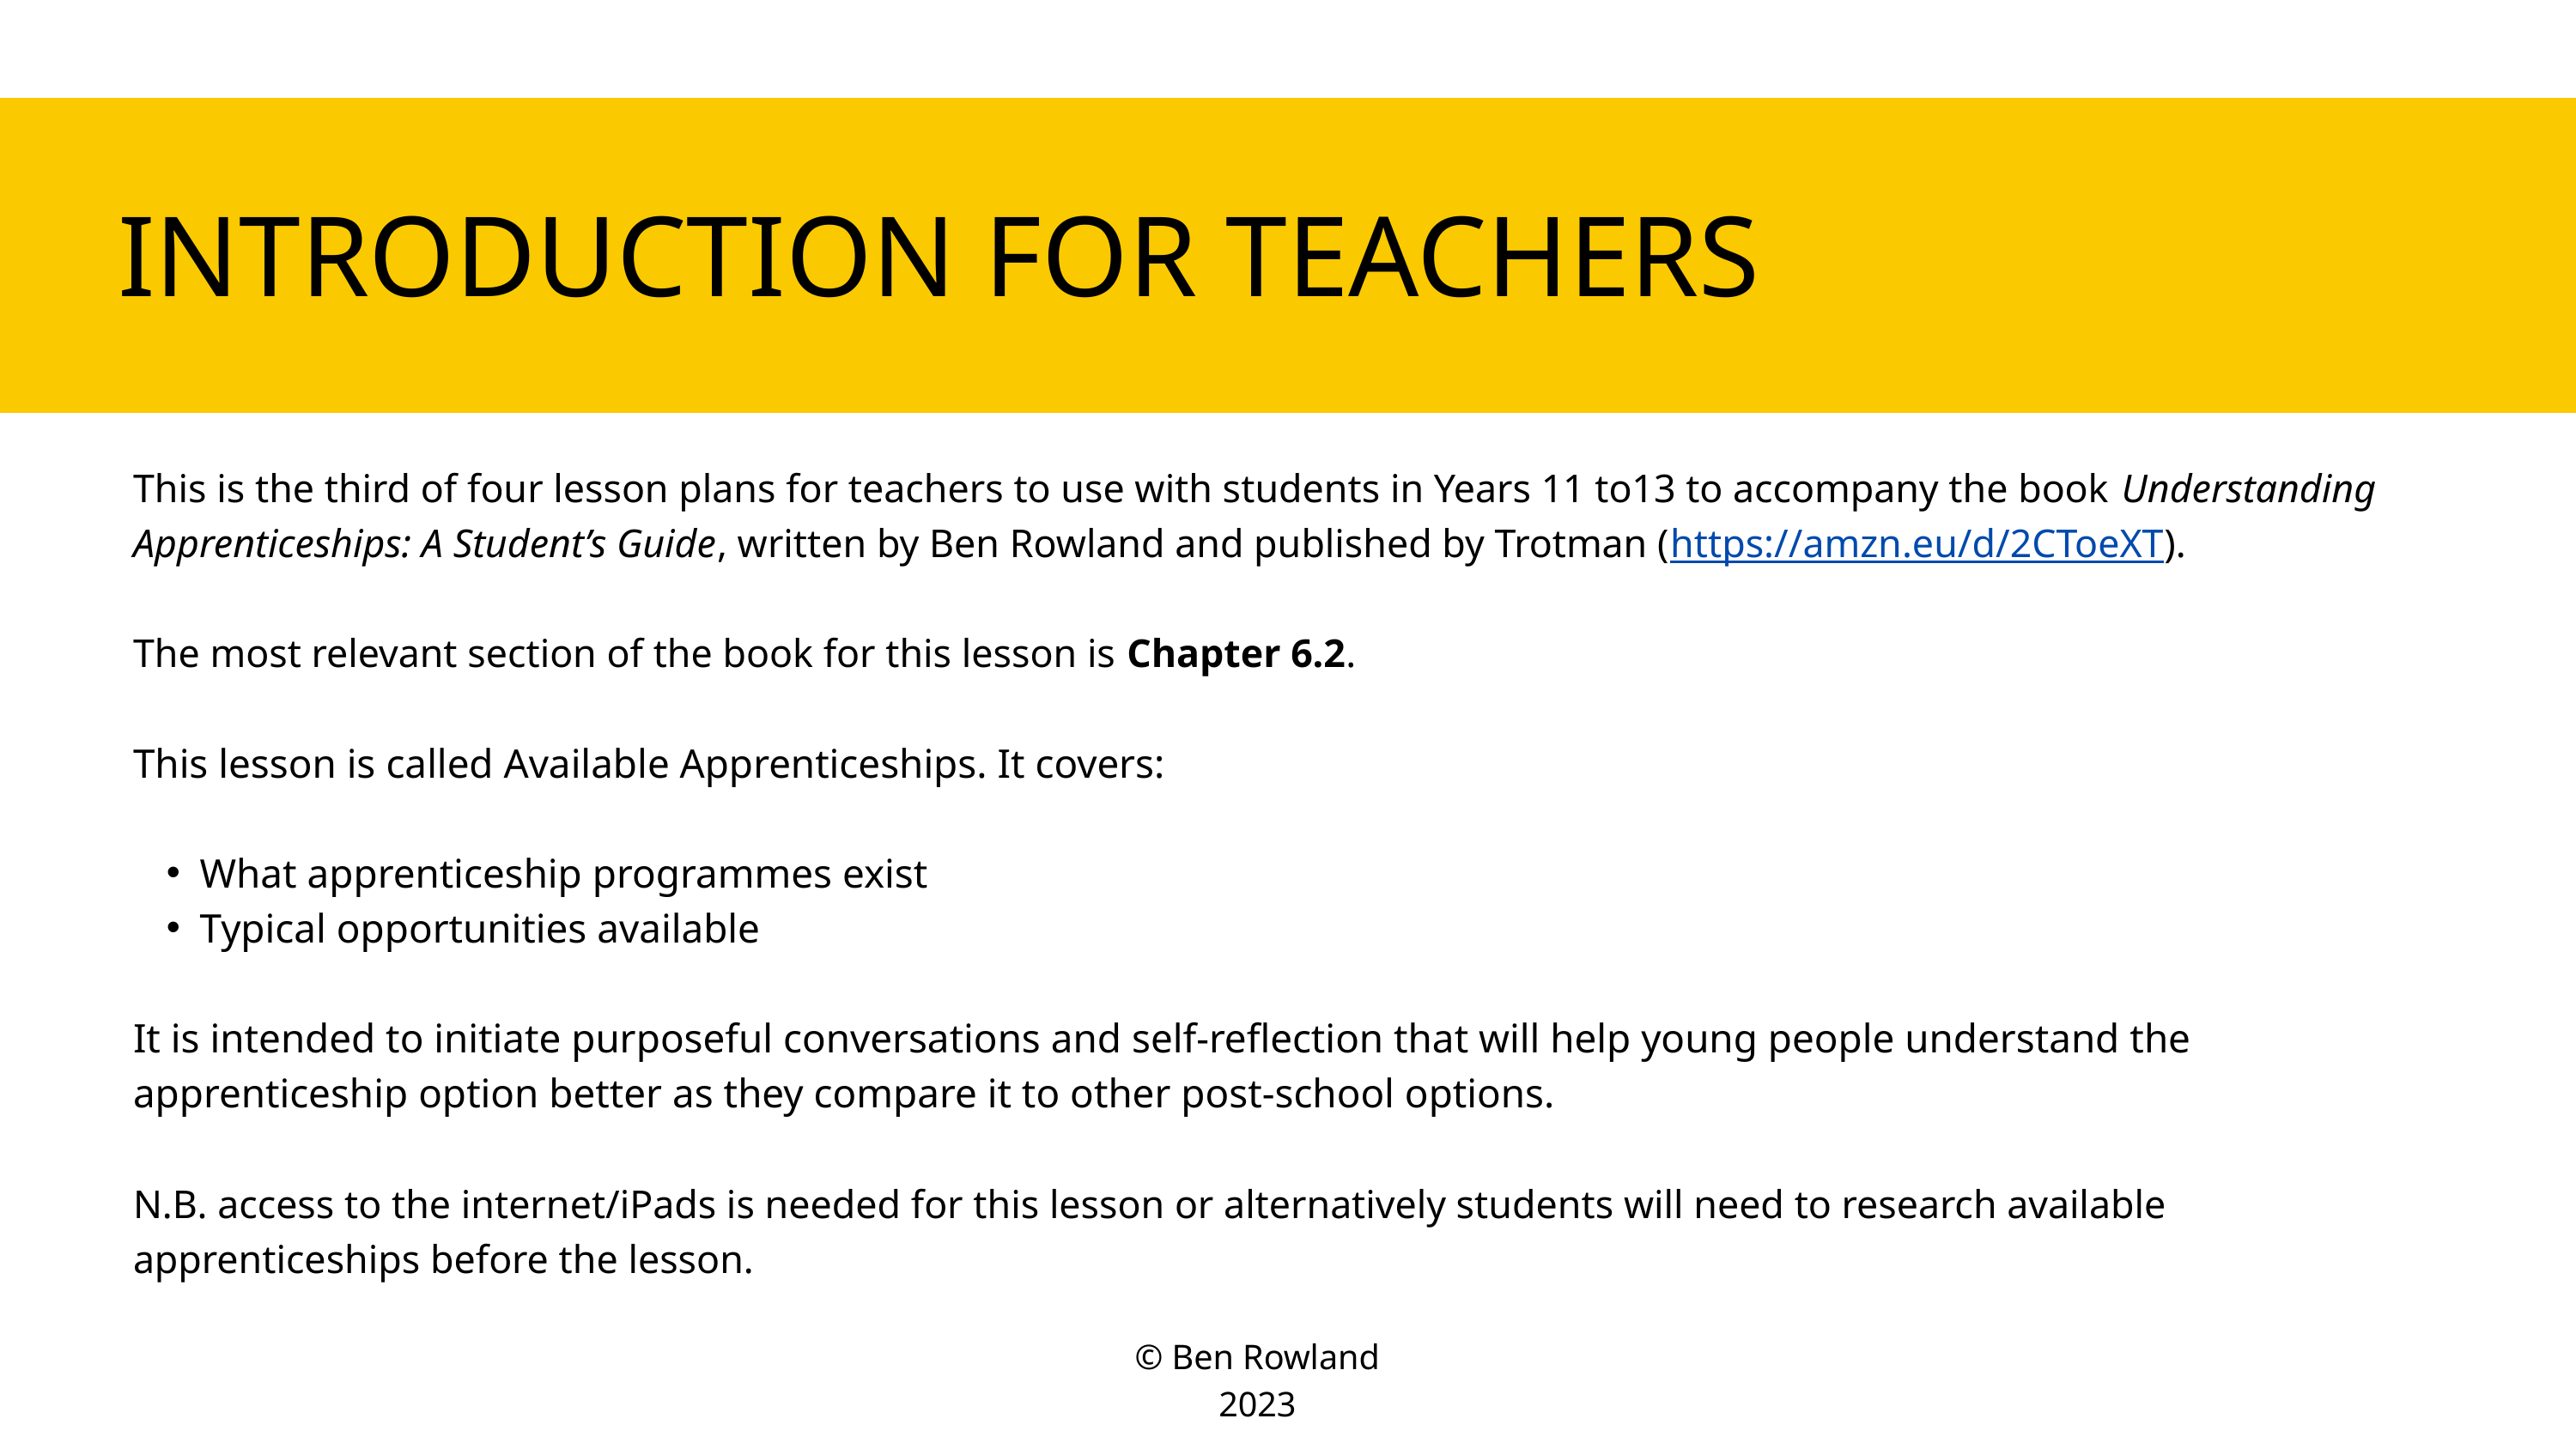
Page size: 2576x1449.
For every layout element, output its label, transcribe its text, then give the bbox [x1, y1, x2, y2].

text_box This is the third of four lesson plans for teachers to use with students in Years 11 to13 to accompany the book Understanding Apprenticeships: A Student’s Guide, written by Ben Rowland and published by Trotman (https://amzn.eu/d/2CToeXT). The most relevant section of the book for this lesson is Chapter 6.2. This lesson is called Available Apprenticeships. It covers: What apprenticeship programmes exist Typical opportunities available It is intended to initiate purposeful conversations and self-reflection that will help young people understand the apprenticeship option better as they compare it to other post-school options. N.B. access to the internet/iPads is needed for this lesson or alternatively students will need to research available apprenticeships before the lesson. [132, 455, 2443, 1337]
text_box © Ben Rowland 2023 [1096, 1328, 1419, 1424]
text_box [0, 97, 2576, 414]
